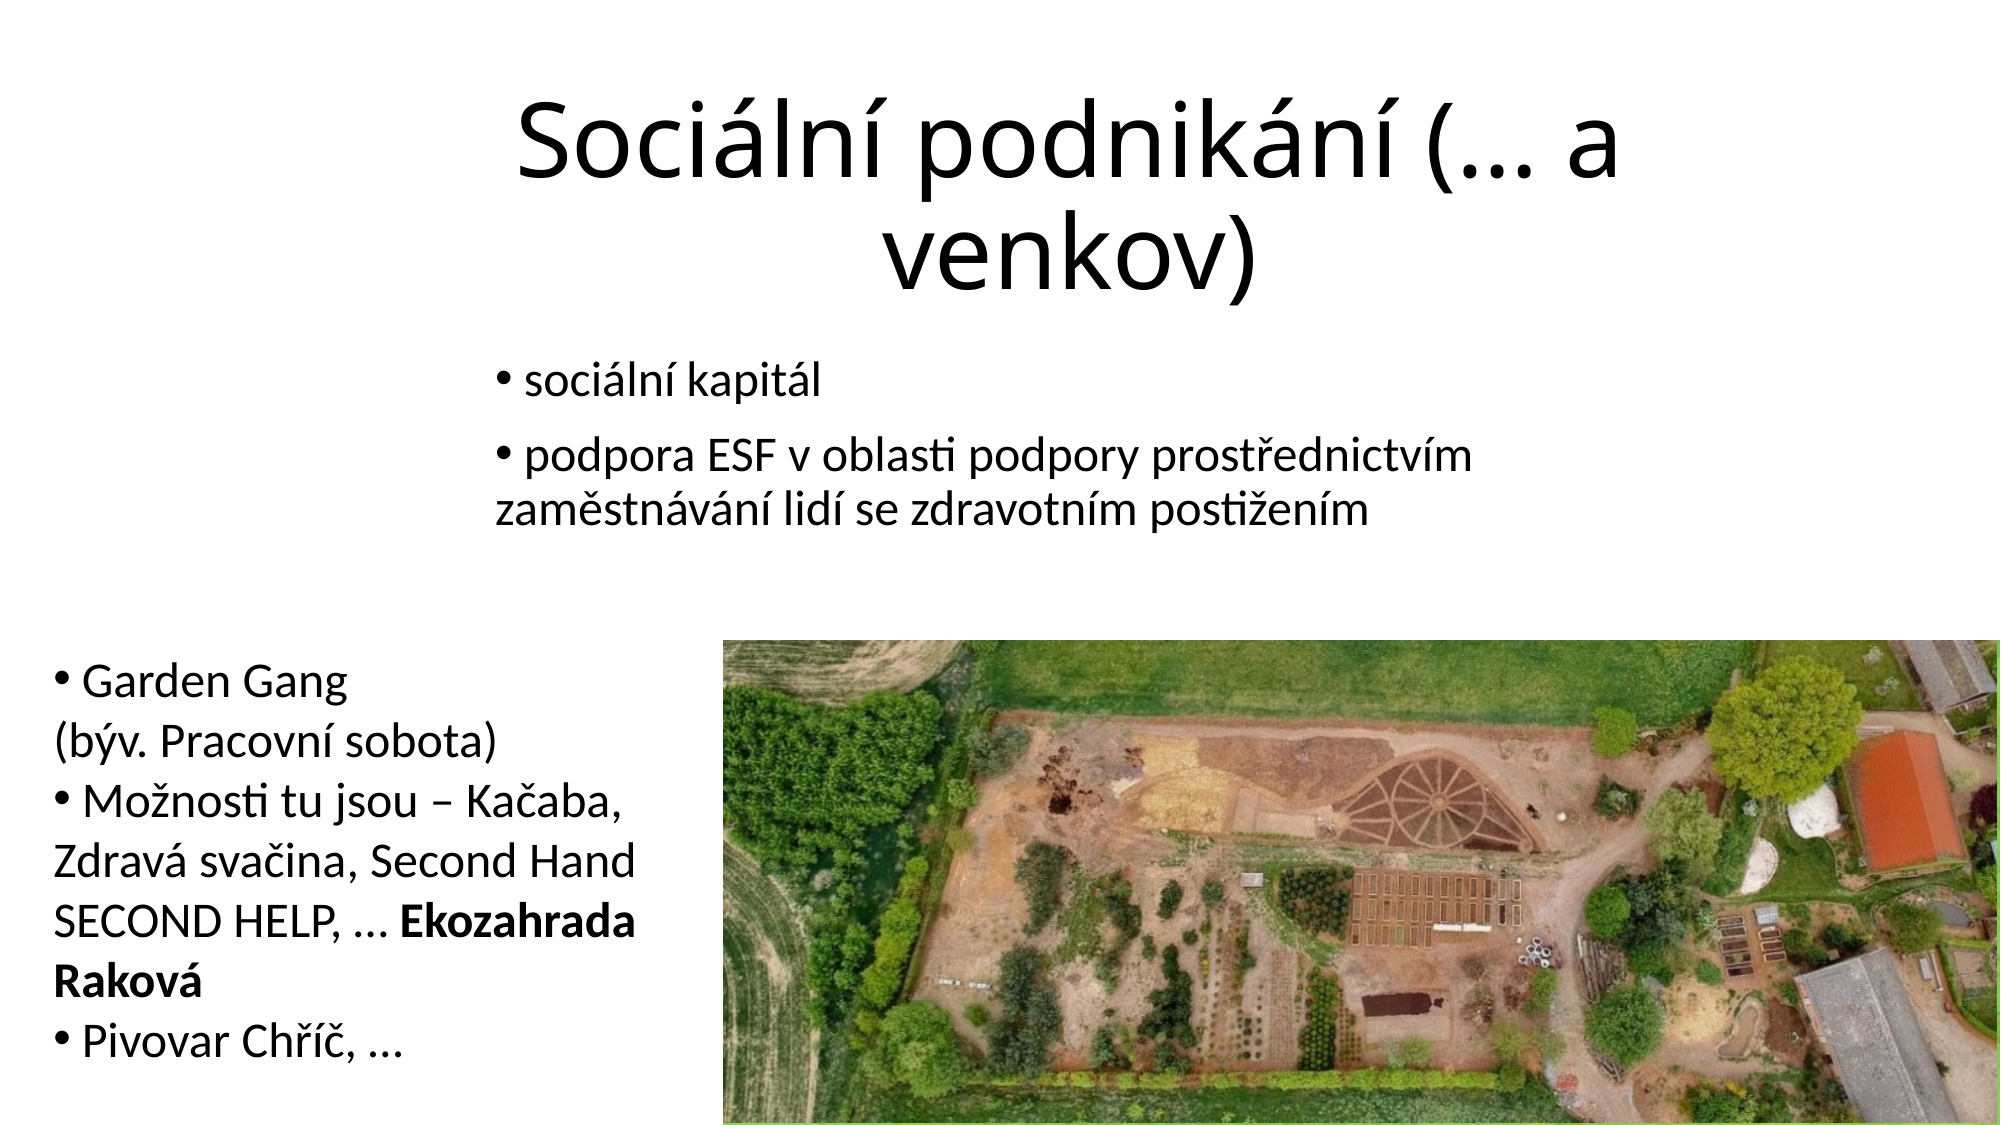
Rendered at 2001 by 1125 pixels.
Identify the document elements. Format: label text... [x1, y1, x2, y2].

subtitle sociální kapitál podpora ESF v oblasti podpory prostřednictvím zaměstnávání lidí se zdravotním postižením [480, 345, 1579, 624]
title Sociální podnikání (… a venkov) [350, 78, 1790, 320]
text_box Garden Gang (býv. Pracovní sobota) Možnosti tu jsou – Kačaba, Zdravá svačina, Second Hand SECOND HELP, … Ekozahrada Raková Pivovar Chříč, … [38, 594, 663, 1120]
picture [723, 640, 2000, 1125]
